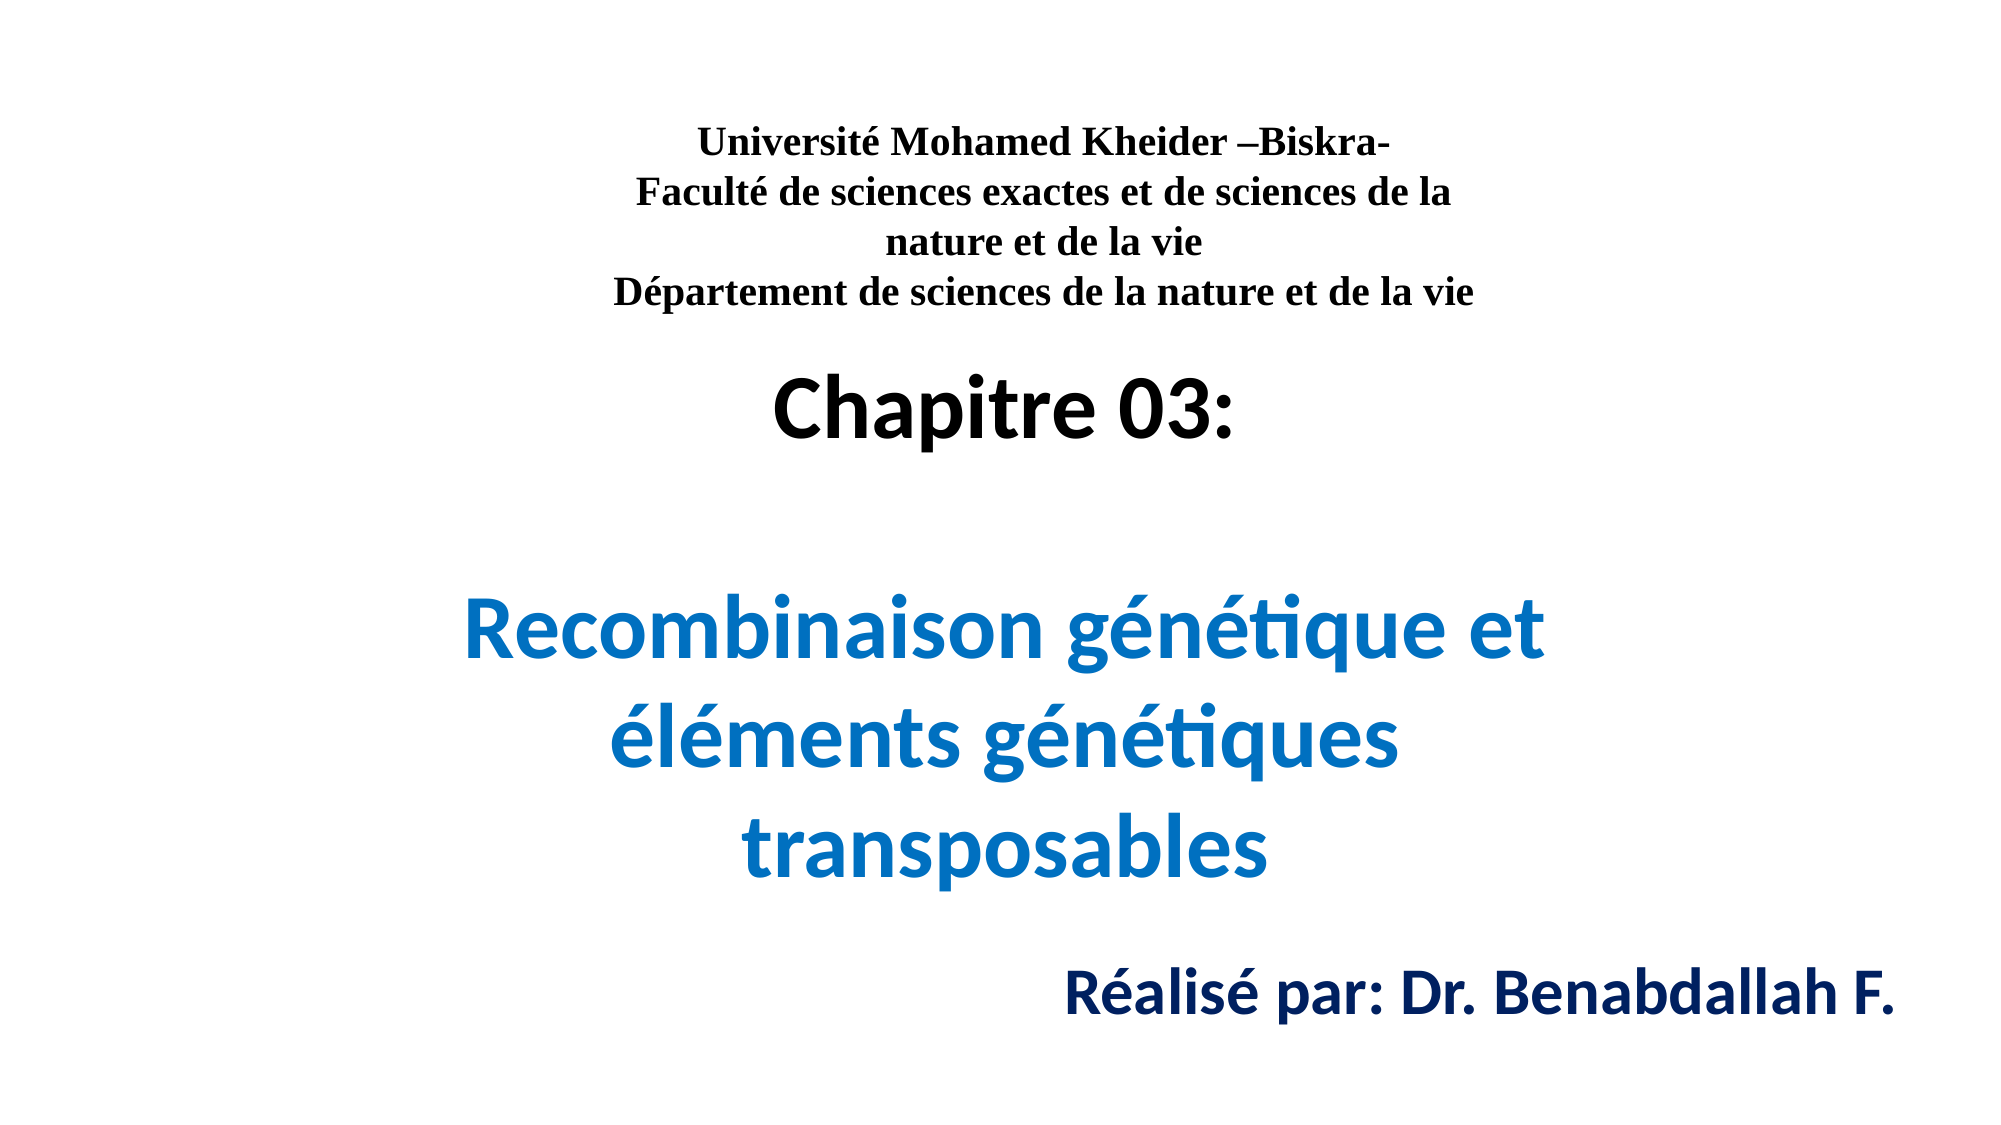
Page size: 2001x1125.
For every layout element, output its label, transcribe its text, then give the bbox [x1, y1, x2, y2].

text_box Chapitre 03: Recombinaison génétique et éléments génétiques transposables [410, 339, 1600, 904]
text_box Réalisé par: Dr. Benabdallah F. [1049, 940, 1966, 1036]
text_box Université Mohamed Kheider –Biskra- Faculté de sciences exactes et de sciences de la nature et de la vie Département de sciences de la nature et de la vie [580, 106, 1508, 322]
